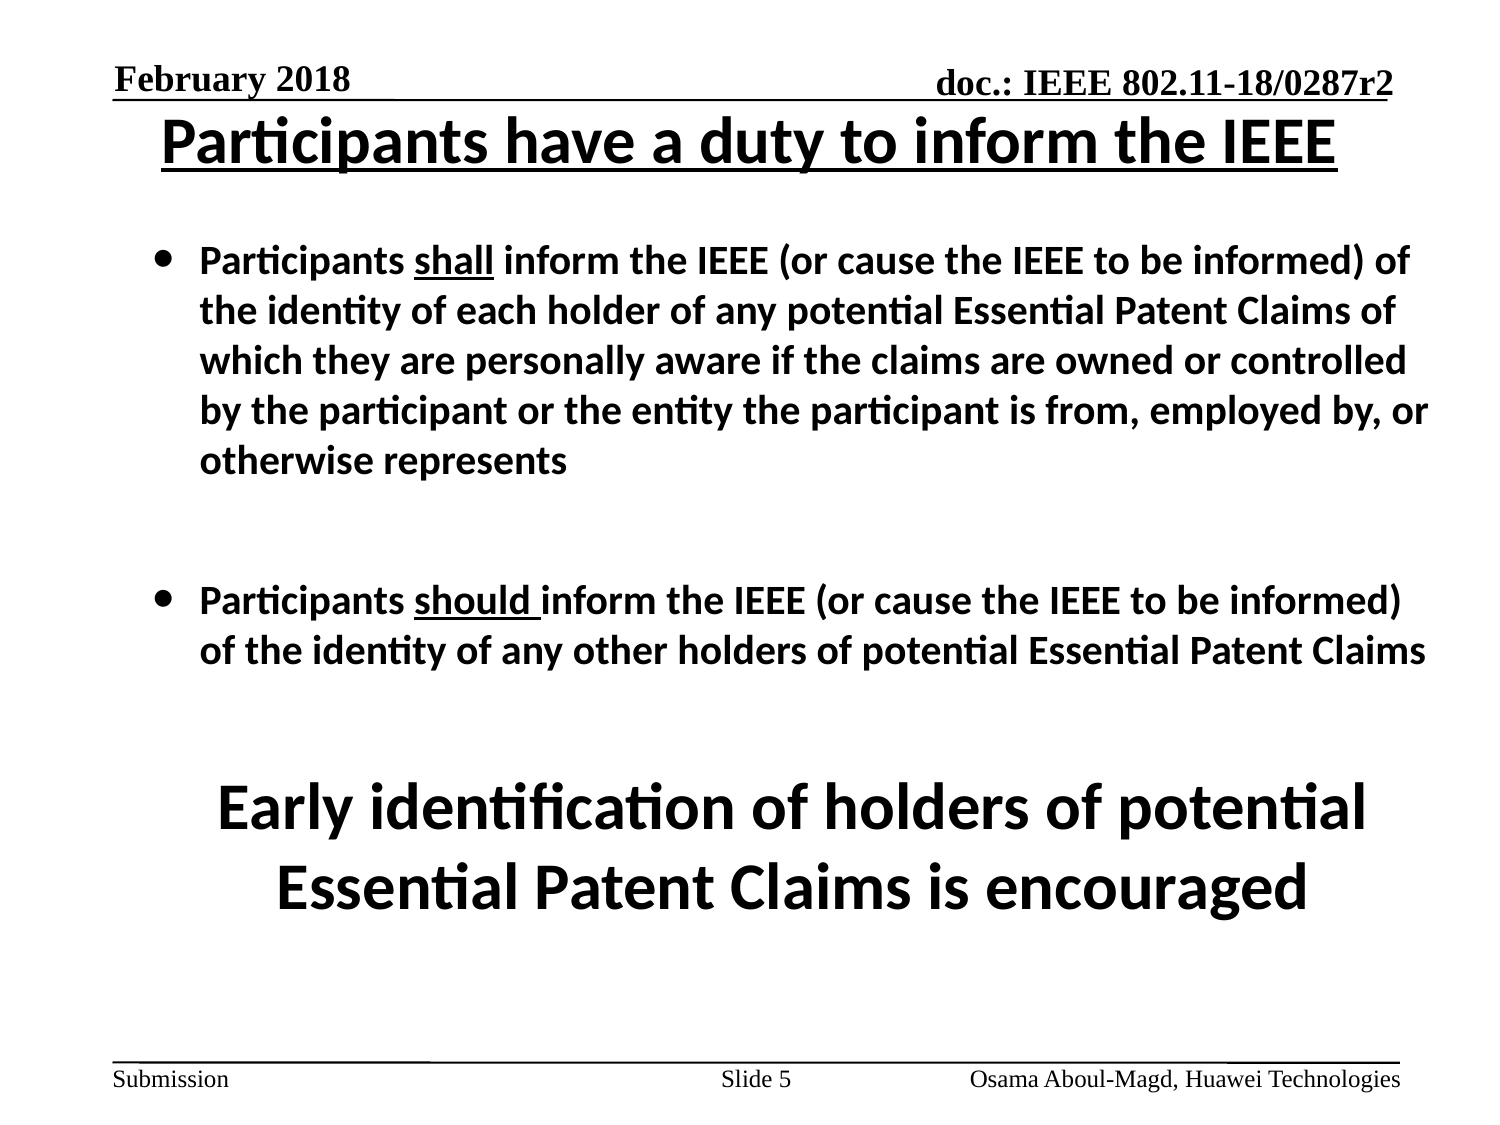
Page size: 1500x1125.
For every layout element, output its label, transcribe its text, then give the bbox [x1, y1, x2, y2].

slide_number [114, 54, 423, 100]
footer Osama Aboul-Magd, Huawei Technologies [878, 1061, 1402, 1093]
list Participants shall inform the IEEE (or cause the IEEE to be informed) of the identity of each holder of any potential Essential Patent Claims of which they are personally aware if the claims are owned or controlled by the participant or the entity the participant is from, employed by, or otherwise represents Participants should inform the IEEE (or cause the IEEE to be informed) of the identity of any other holders of potential Essential Patent Claims Early identification of holders of potential Essential Patent Claims is encouraged [62, 224, 1451, 901]
title Participants have a duty to inform the IEEE [112, 112, 1388, 163]
slide_number Slide 5 [712, 1061, 800, 1123]
